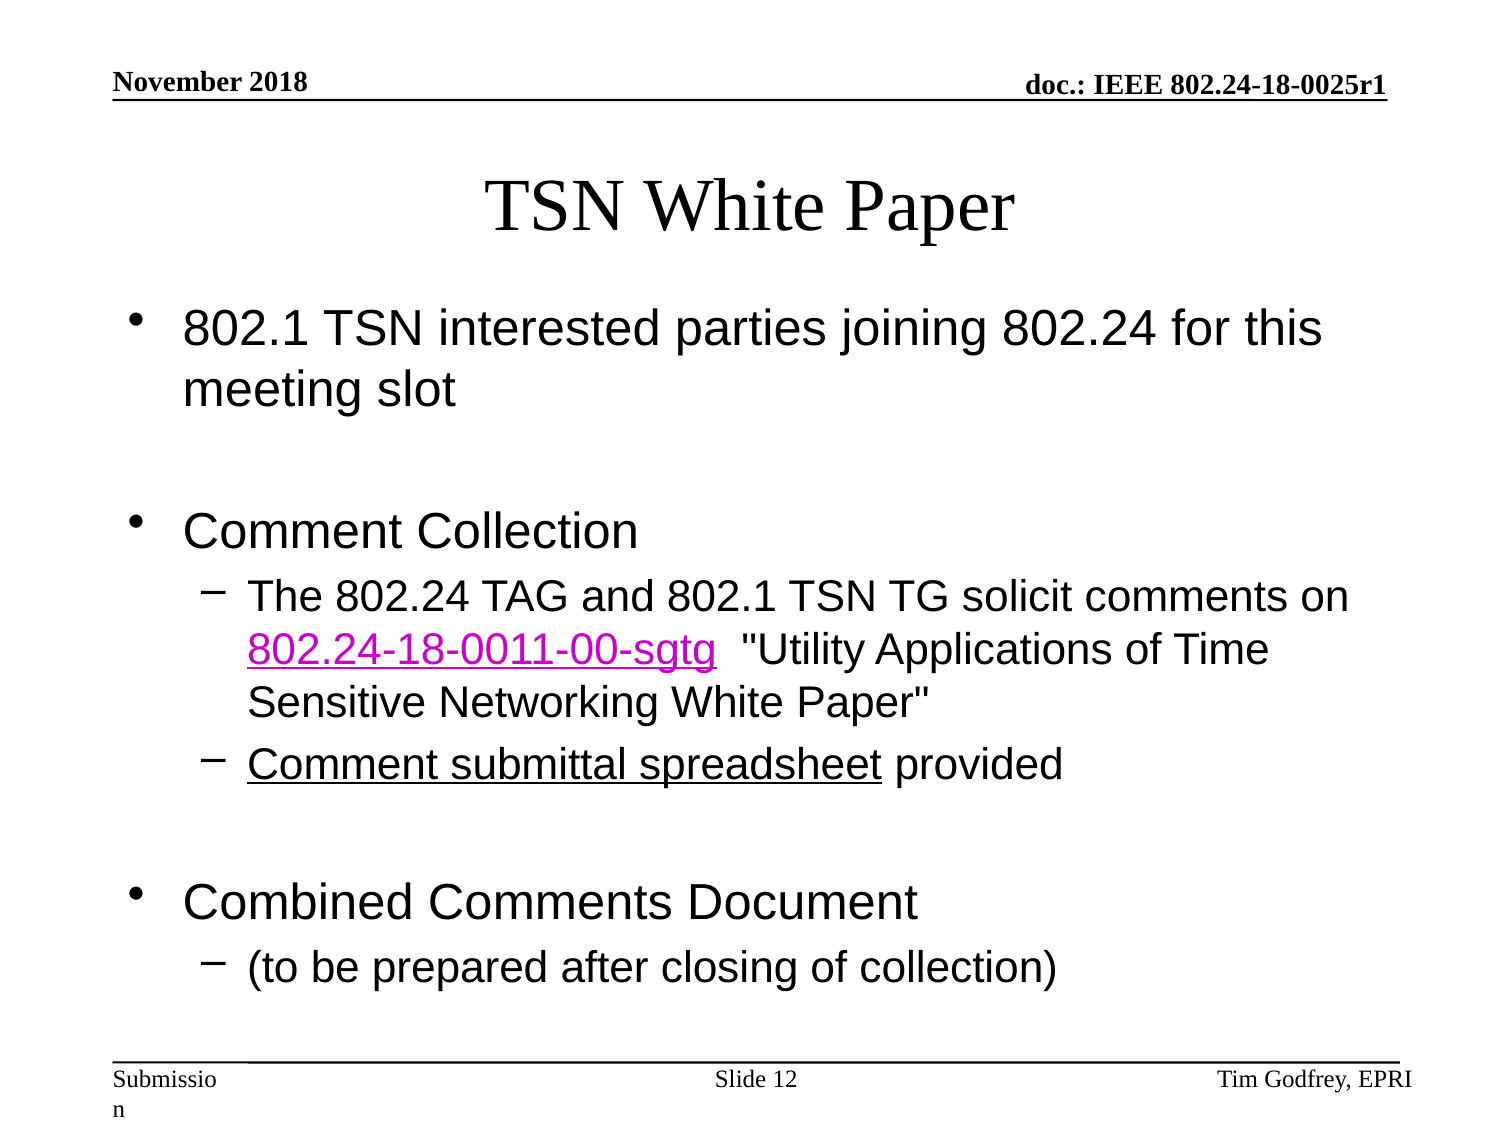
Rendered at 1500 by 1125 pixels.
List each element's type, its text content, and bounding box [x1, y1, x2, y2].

footer Tim Godfrey, EPRI [900, 1062, 1413, 1093]
list 802.1 TSN interested parties joining 802.24 for this meeting slot Comment Collection The 802.24 TAG and 802.1 TSN TG solicit comments on 802.24-18-0011-00-sgtg "Utility Applications of Time Sensitive Networking White Paper" Comment submittal spreadsheet provided Combined Comments Document (to be prepared after closing of collection) [112, 287, 1388, 1000]
title TSN White Paper [112, 112, 1388, 287]
slide_number Slide 12 [712, 1062, 800, 1093]
